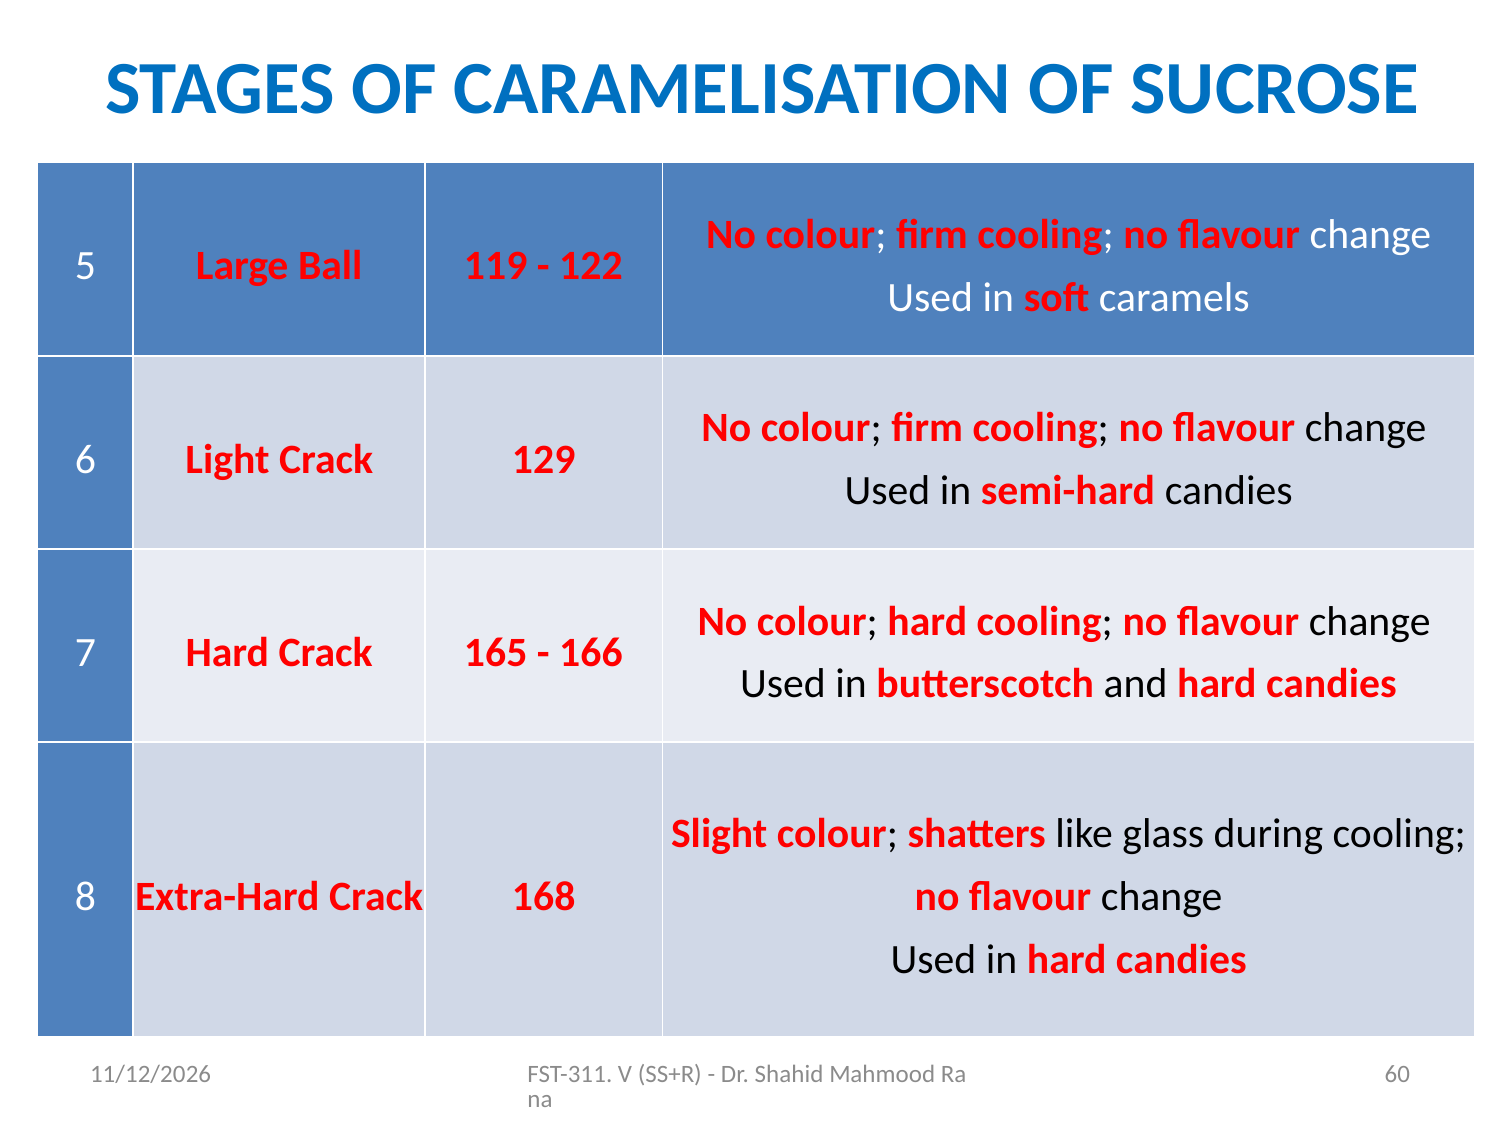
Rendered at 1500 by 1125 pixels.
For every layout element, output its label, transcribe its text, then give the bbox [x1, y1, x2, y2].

table_cell 8 [38, 743, 132, 1036]
table_cell No colour; hard cooling; no flavour change Used in butterscotch and hard candies [663, 550, 1474, 741]
title STAGES OF CARAMELISATION OF SUCROSE [87, 24, 1438, 143]
table_header Large Ball [134, 163, 424, 355]
table_cell 129 [426, 357, 662, 548]
table_header No colour; firm cooling; no flavour change Used in soft caramels [663, 163, 1474, 355]
slide_number 60 [1074, 1042, 1425, 1103]
table_cell 7 [38, 550, 132, 741]
footer FST-311. V (SS+R) - Dr. Shahid Mahmood Rana [512, 1042, 988, 1103]
table_header 119 - 122 [426, 163, 662, 355]
table_cell 6 [38, 357, 132, 548]
table_cell Light Crack [134, 357, 424, 548]
table_cell Extra-Hard Crack [134, 743, 424, 1036]
table_cell 168 [426, 743, 662, 1036]
table_cell Slight colour; shatters like glass during cooling; no flavour change Used in hard candies [663, 743, 1474, 1036]
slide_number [75, 1042, 425, 1103]
table_cell 165 - 166 [426, 550, 662, 741]
table_header 5 [38, 163, 132, 355]
table_cell No colour; firm cooling; no flavour change Used in semi-hard candies [663, 357, 1474, 548]
table_cell Hard Crack [134, 550, 424, 741]
